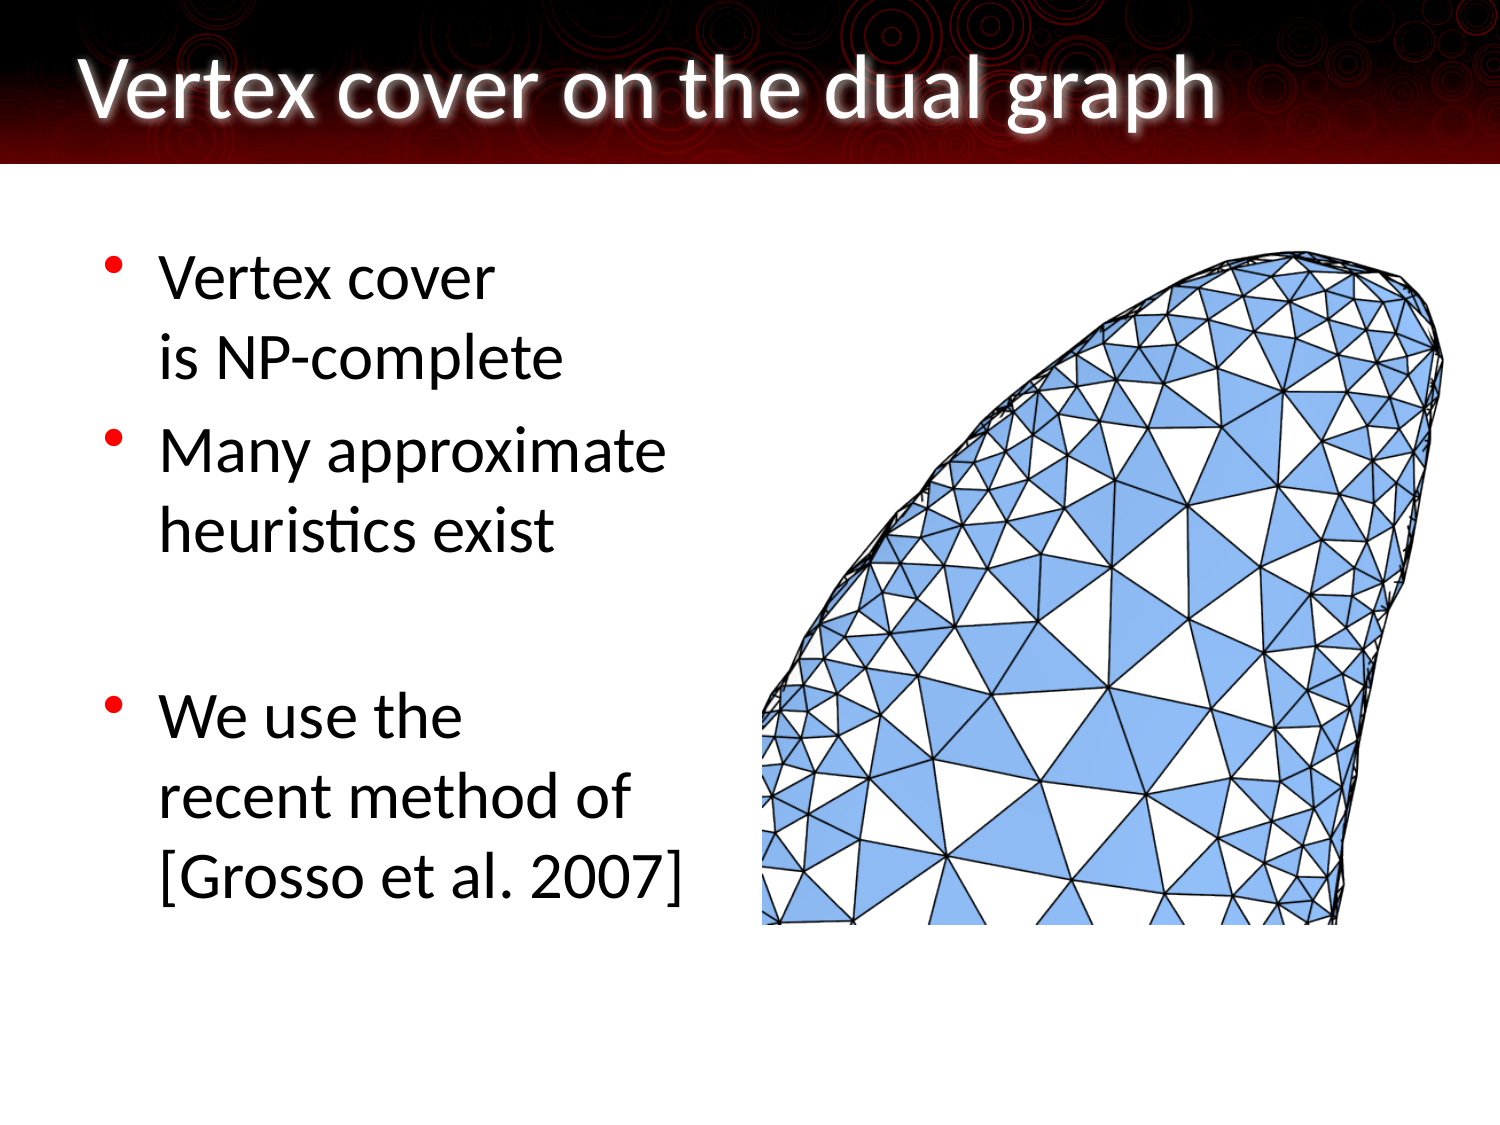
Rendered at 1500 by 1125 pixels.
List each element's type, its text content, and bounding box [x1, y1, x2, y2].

picture [762, 237, 1451, 926]
list Vertex cover is NP-complete Many approximate heuristics exist We use the recent method of [Grosso et al. 2007] [87, 224, 1426, 1076]
picture [0, 0, 1500, 165]
